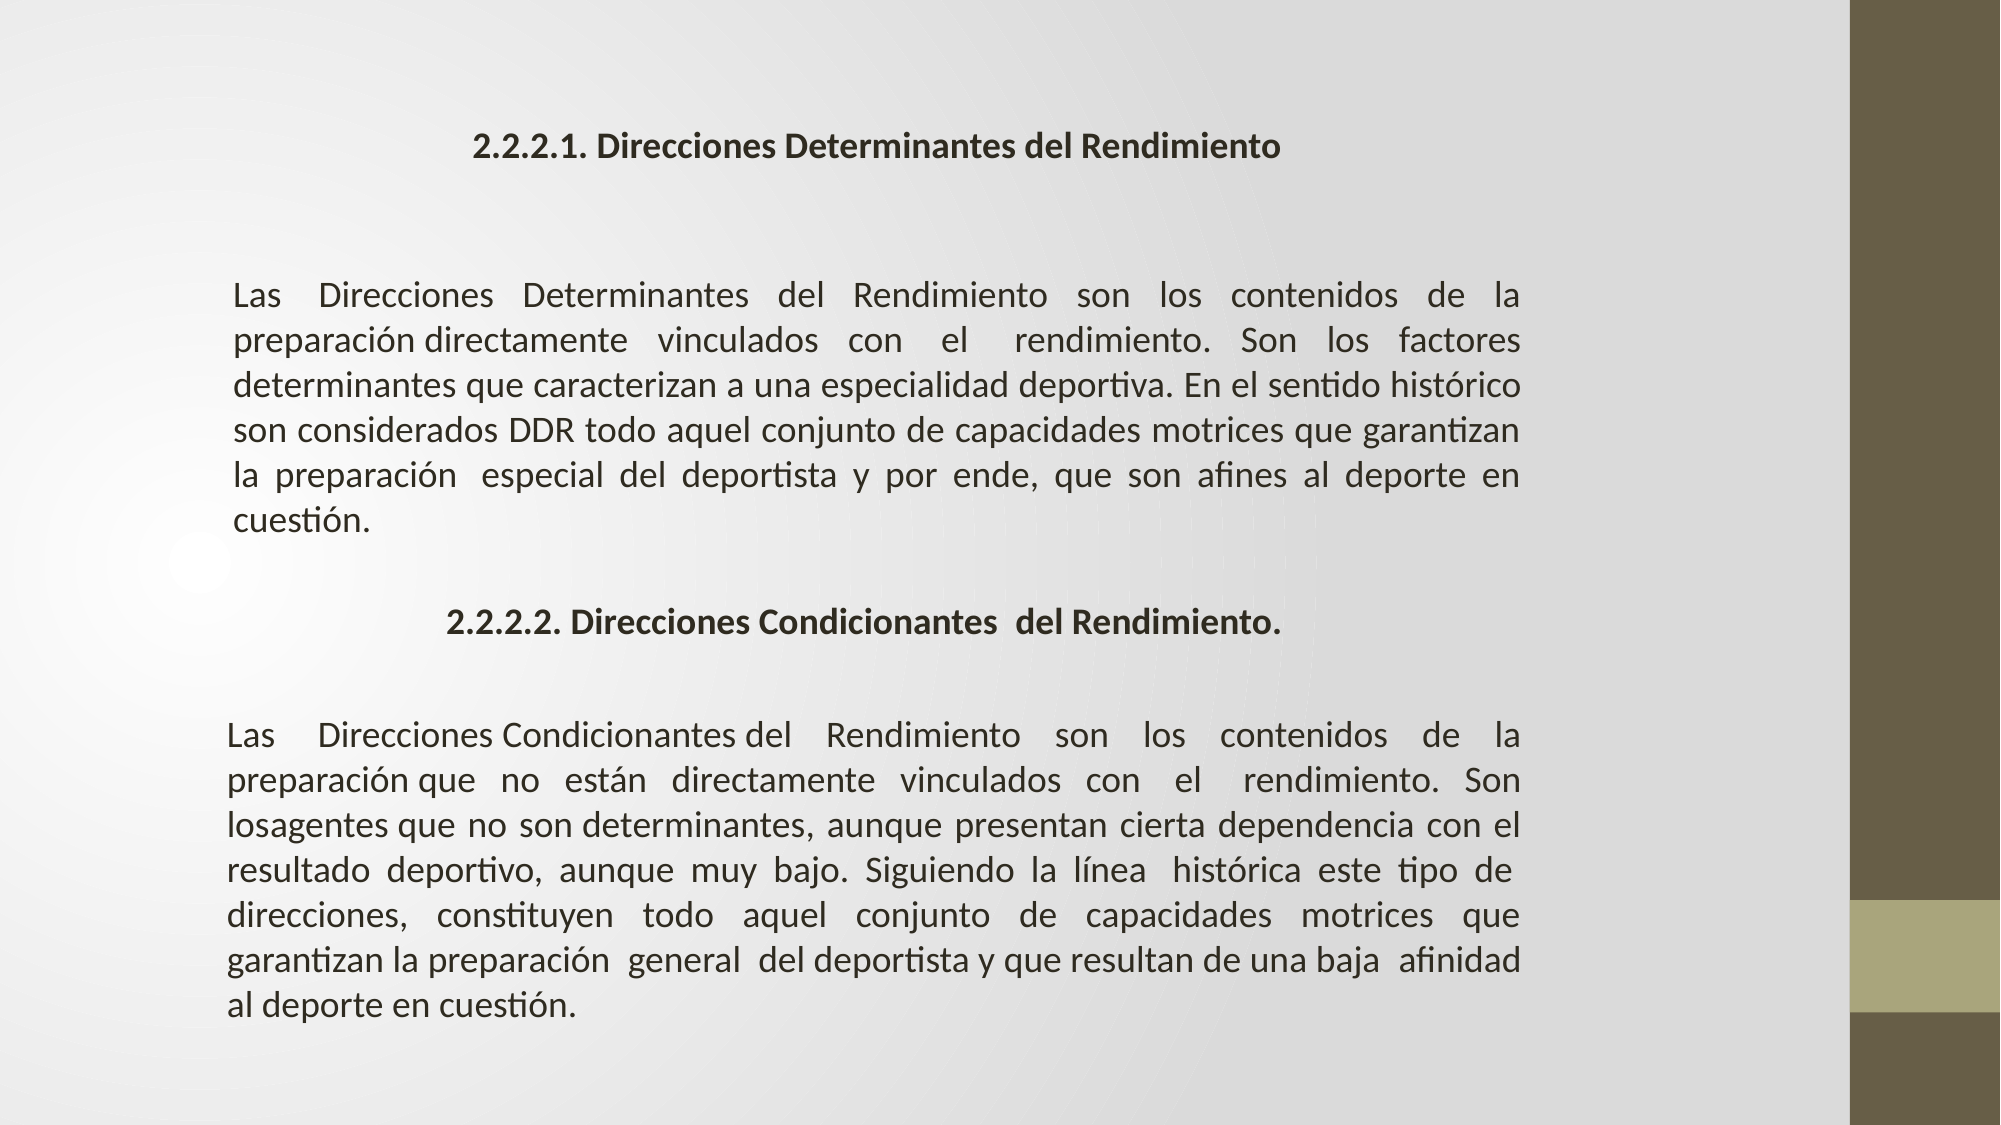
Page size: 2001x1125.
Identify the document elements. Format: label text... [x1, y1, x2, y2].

text_box 2.2.2.1. Direcciones Determinantes del Rendimiento [457, 113, 1298, 174]
text_box 2.2.2.2. Direcciones Condicionantes del Rendimiento. [431, 589, 1298, 650]
text_box Las Direcciones Determinantes del Rendimiento son los contenidos de la preparación directamente vinculados con el rendimiento. Son los factores determinantes que caracterizan a una especialidad deportiva. En el sentido histórico son considerados DDR todo aquel conjunto de capacidades motrices que garantizan la preparación especial del deportista y por ende, que son afines al deporte en cuestión. [218, 262, 1537, 548]
text_box Las Direcciones Condicionantes del Rendimiento son los contenidos de la preparación que no están directamente vinculados con el rendimiento. Son losagentes que no son determinantes, aunque presentan cierta dependencia con el resultado deportivo, aunque muy bajo. Siguiendo la línea histórica este tipo de direcciones, constituyen todo aquel conjunto de capacidades motrices que garantizan la preparación general del deportista y que resultan de una baja afinidad al deporte en cuestión. [212, 702, 1537, 1033]
